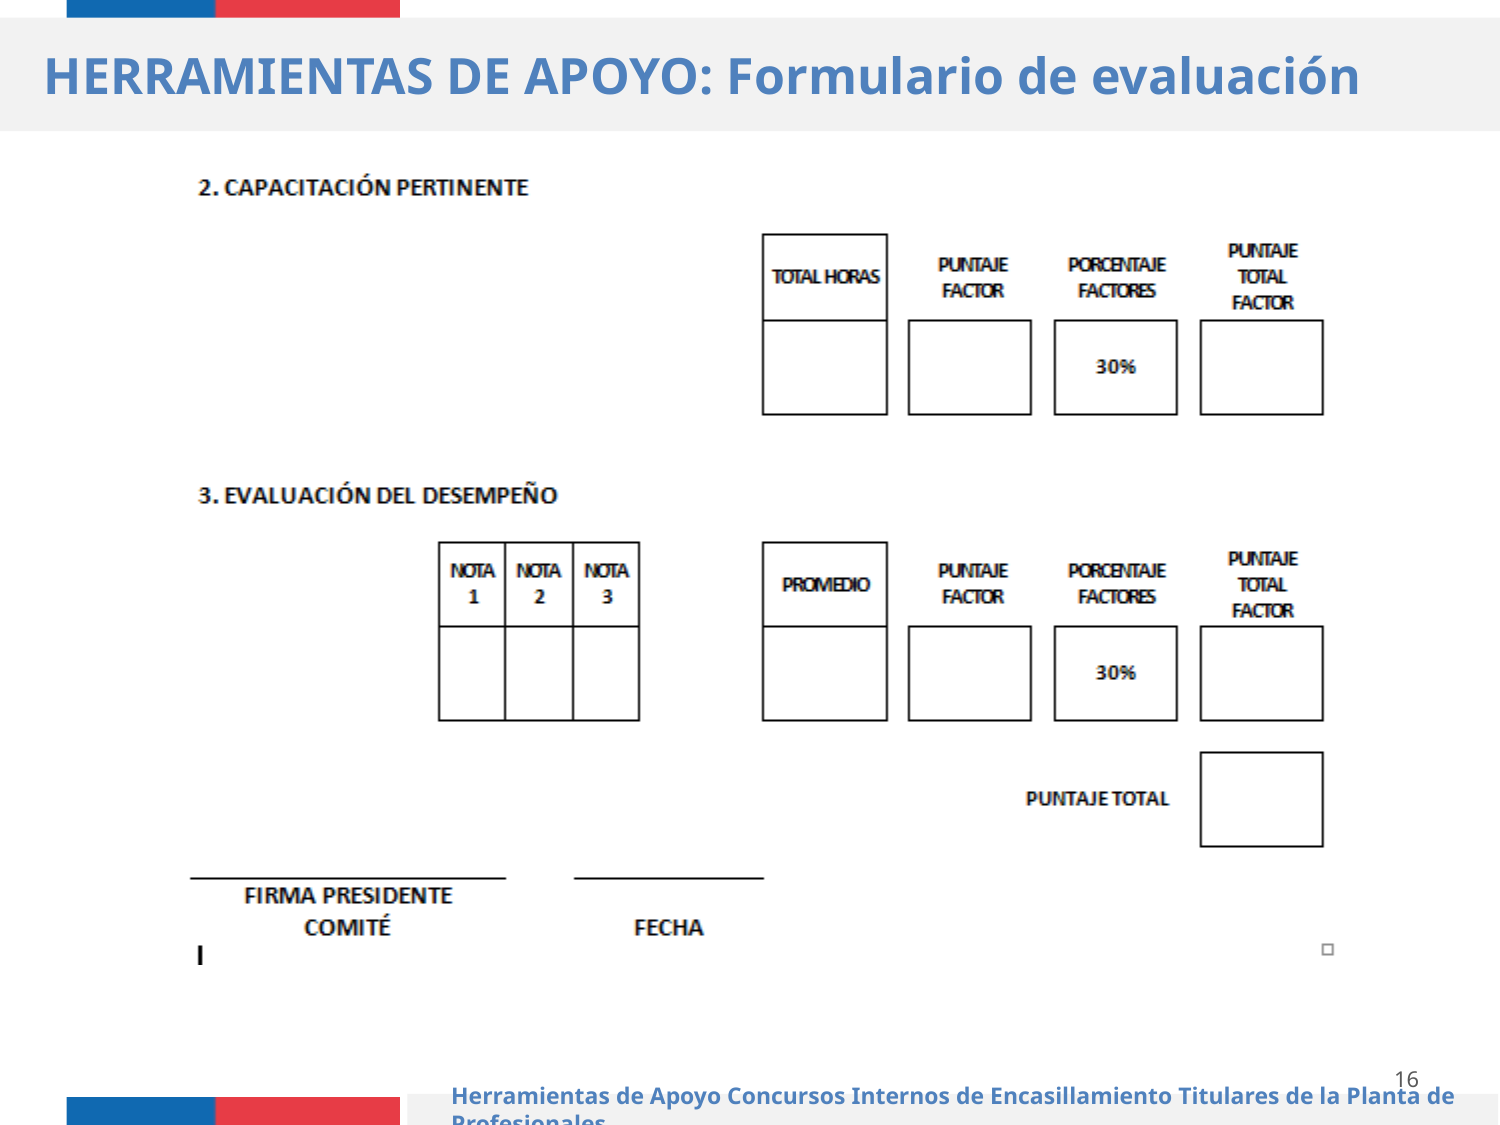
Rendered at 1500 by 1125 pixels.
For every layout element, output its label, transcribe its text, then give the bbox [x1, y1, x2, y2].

picture [30, 131, 1489, 965]
picture [66, 1097, 400, 1125]
text_box HERRAMIENTAS DE APOYO: Formulario de evaluación [0, 17, 1500, 132]
text_box Herramientas de Apoyo Concursos Internos de Encasillamiento Titulares de la Planta de Profesionales. [407, 1093, 1499, 1125]
picture [66, 0, 400, 17]
